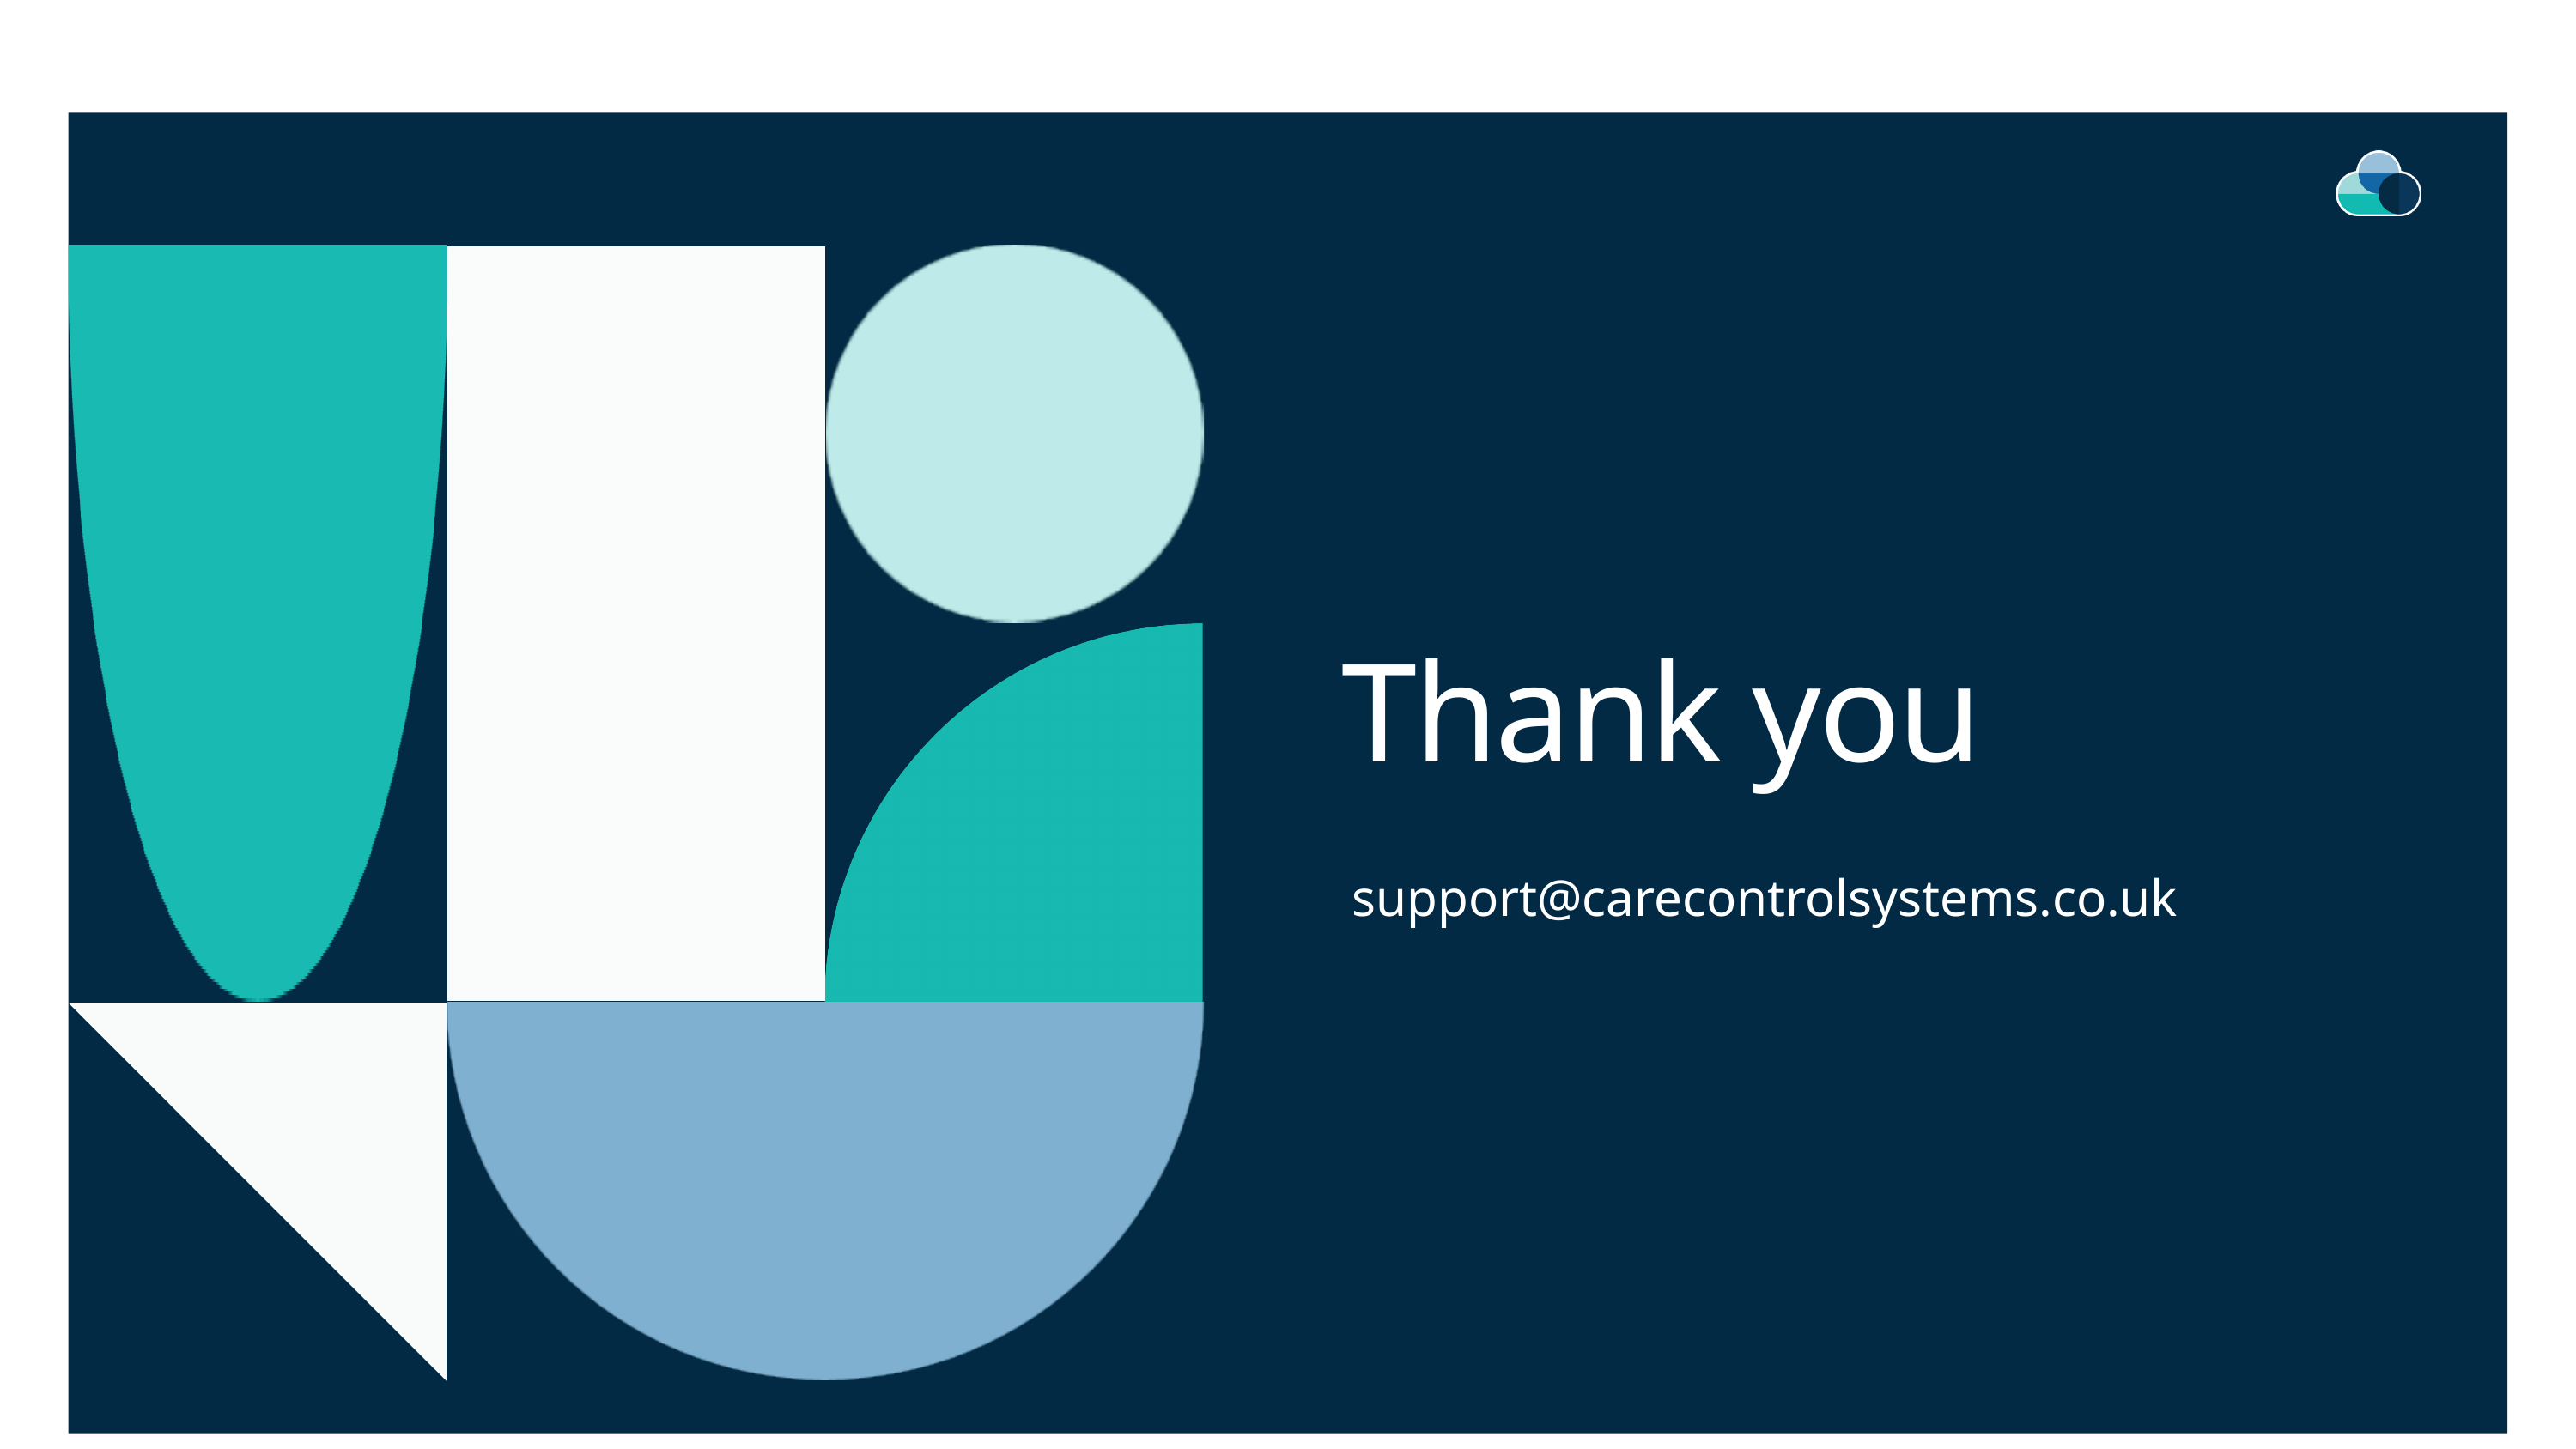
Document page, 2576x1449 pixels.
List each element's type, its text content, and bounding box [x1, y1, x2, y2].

text_box support@carecontrolsystems.co.uk [1309, 805, 2360, 926]
text_box [447, 1002, 1205, 1380]
text_box [68, 112, 2508, 1434]
text_box [826, 245, 1205, 623]
text_box [68, 245, 447, 1002]
text_box [2336, 150, 2421, 216]
text_box Thank you [1341, 654, 2449, 789]
text_box [829, 623, 1203, 1002]
text_box [68, 1003, 447, 1381]
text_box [447, 246, 825, 1002]
